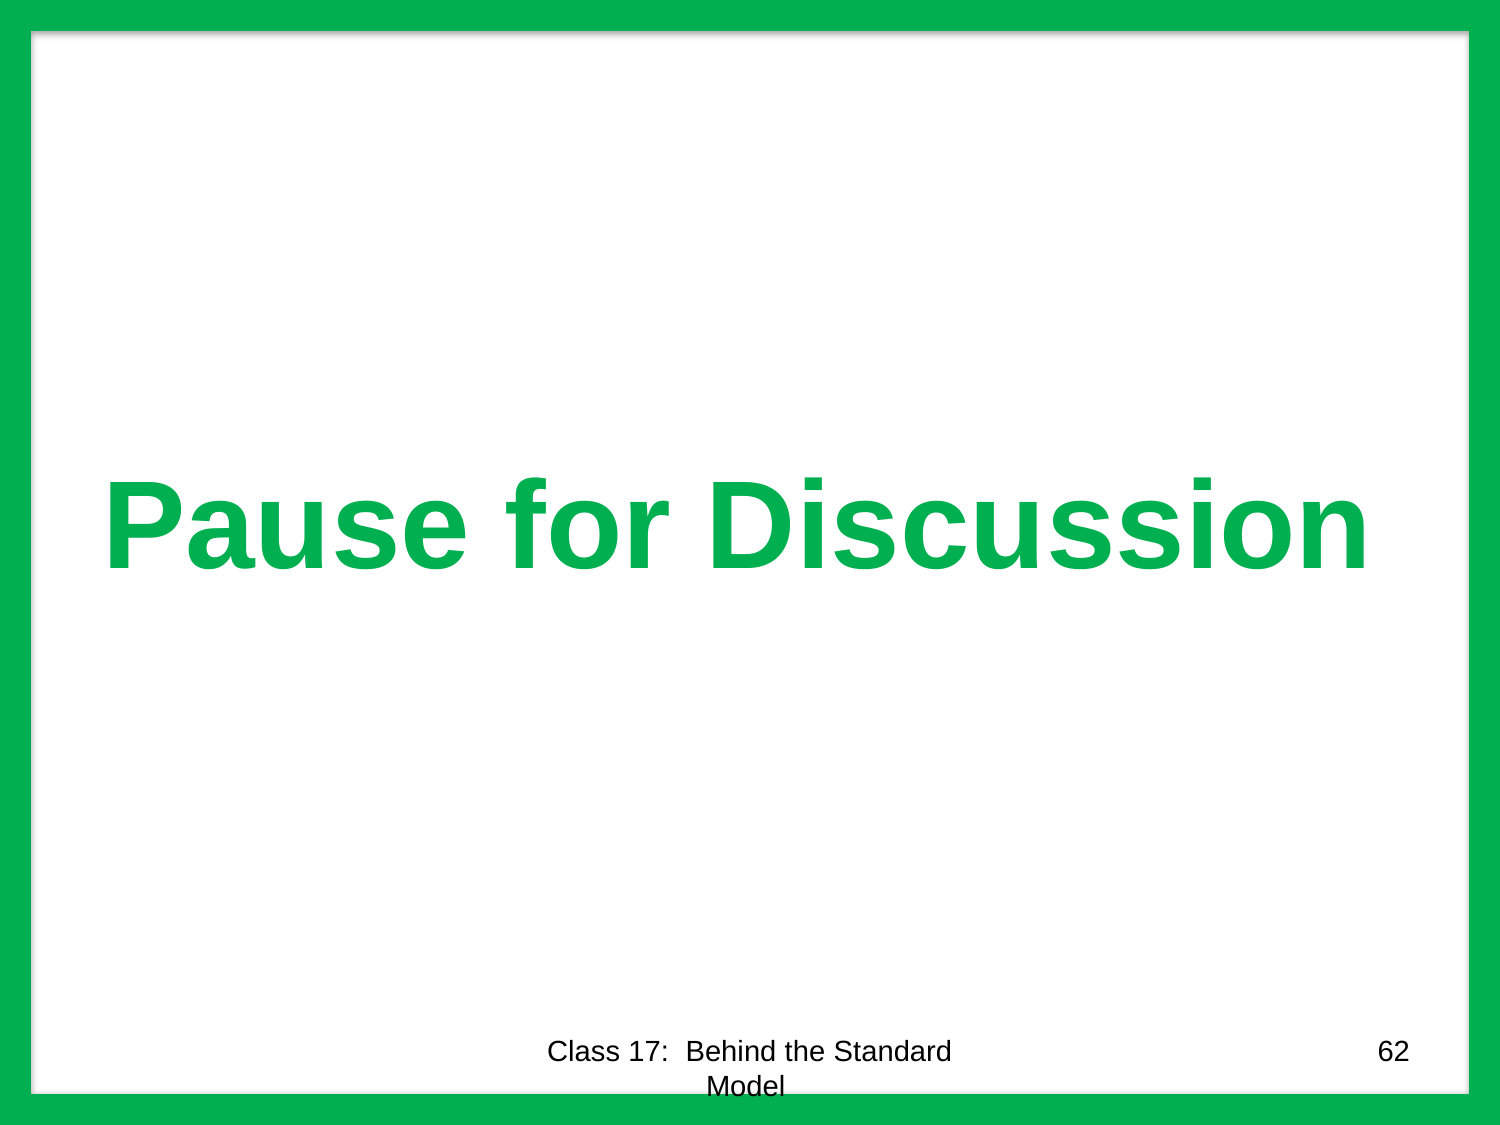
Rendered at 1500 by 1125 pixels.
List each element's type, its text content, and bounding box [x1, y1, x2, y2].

text_box [0, 0, 1500, 1125]
slide_number 62 [1074, 1024, 1426, 1103]
footer Class 17: Behind the Standard Model [512, 1024, 988, 1103]
